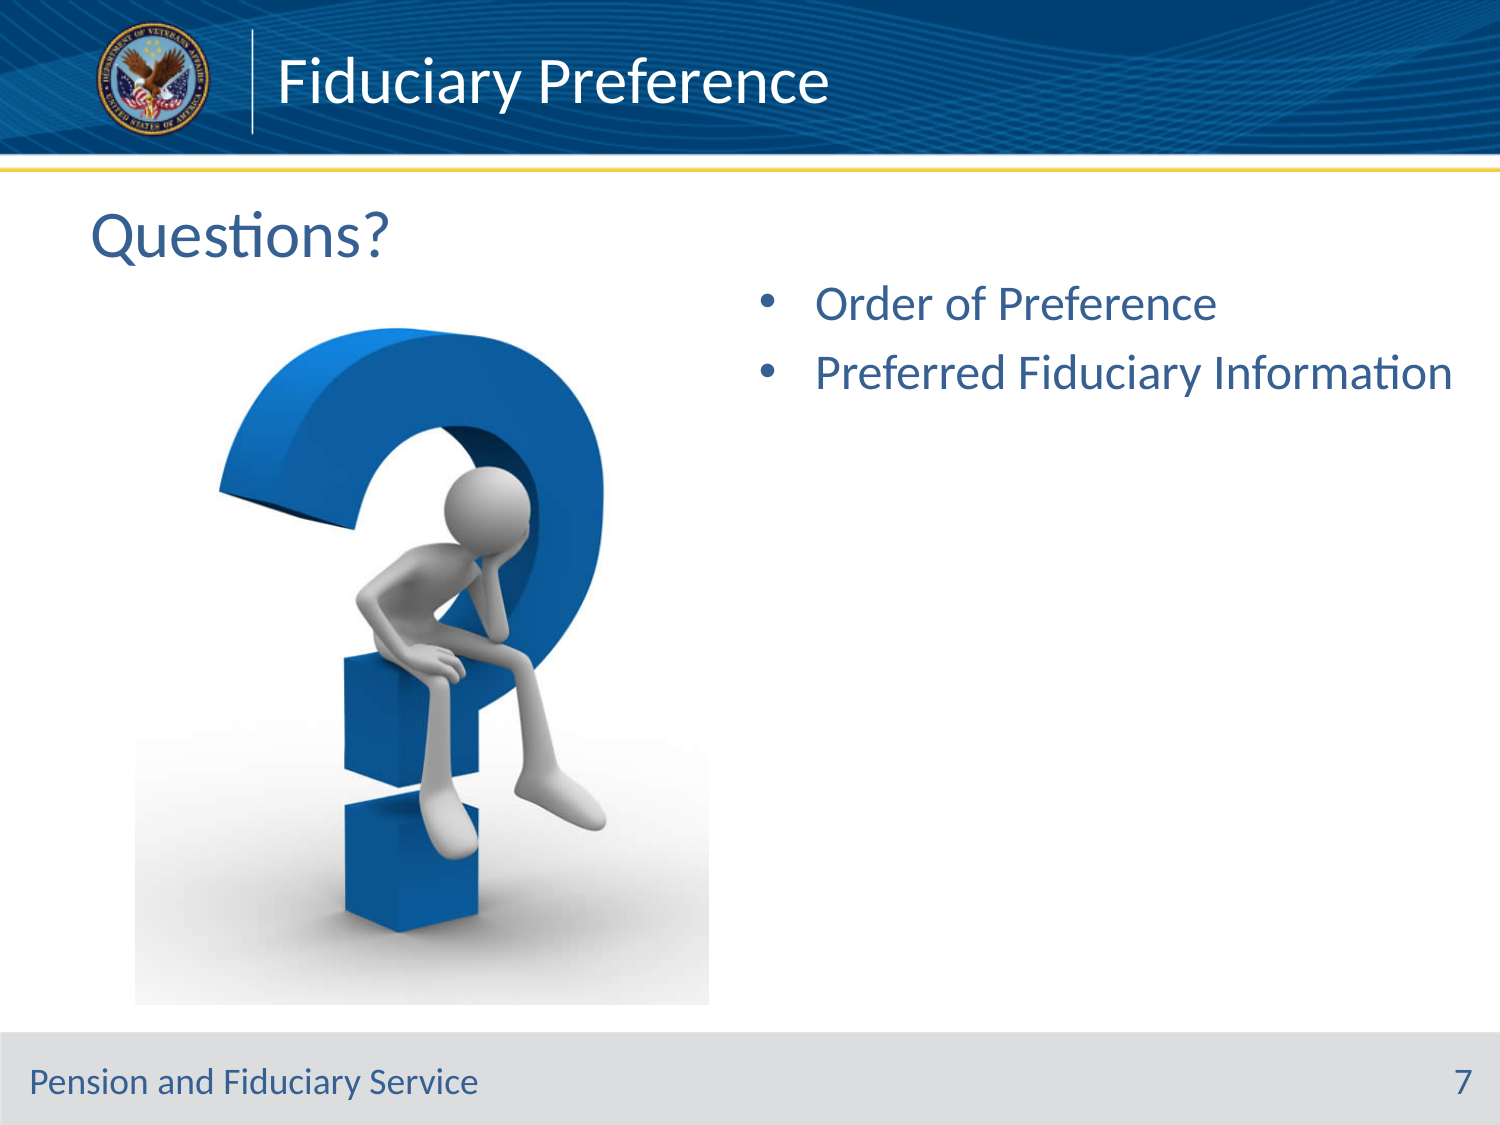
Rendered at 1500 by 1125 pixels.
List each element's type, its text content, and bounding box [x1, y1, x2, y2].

picture [0, 0, 1500, 172]
title Questions? [75, 200, 1250, 263]
picture [0, 1032, 1500, 1125]
list Order of Preference Preferred Fiduciary Information [743, 262, 1482, 1005]
slide_number 7 [1137, 1050, 1488, 1110]
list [134, 287, 710, 1006]
text_box Fiduciary Preference [262, 20, 1438, 133]
